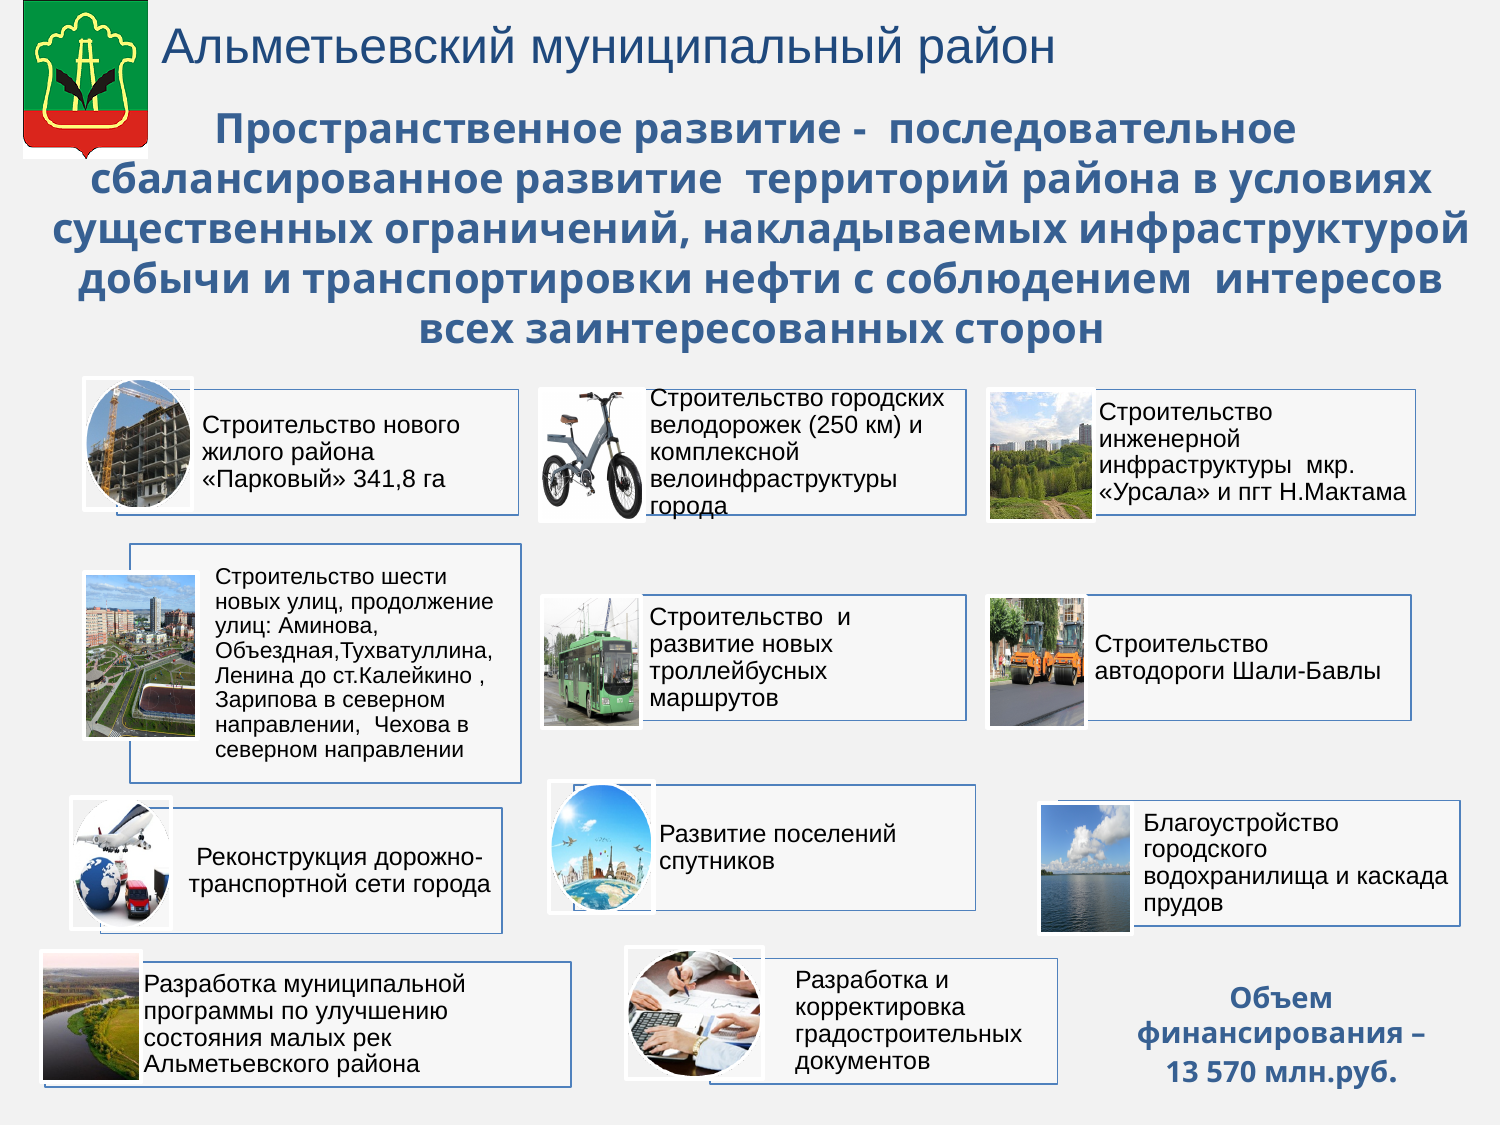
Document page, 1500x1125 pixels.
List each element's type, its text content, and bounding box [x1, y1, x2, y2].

picture [23, 0, 148, 160]
text_box Пространственное развитие - последовательное сбалансированное развитие территорий района в условиях существенных ограничений, накладываемых инфраструктурой добычи и транспортировки нефти с соблюдением интересов всех заинтересованных сторон [23, 94, 1500, 360]
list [23, 349, 1483, 1107]
text_box Альметьевский муниципальный район [159, 13, 1178, 74]
